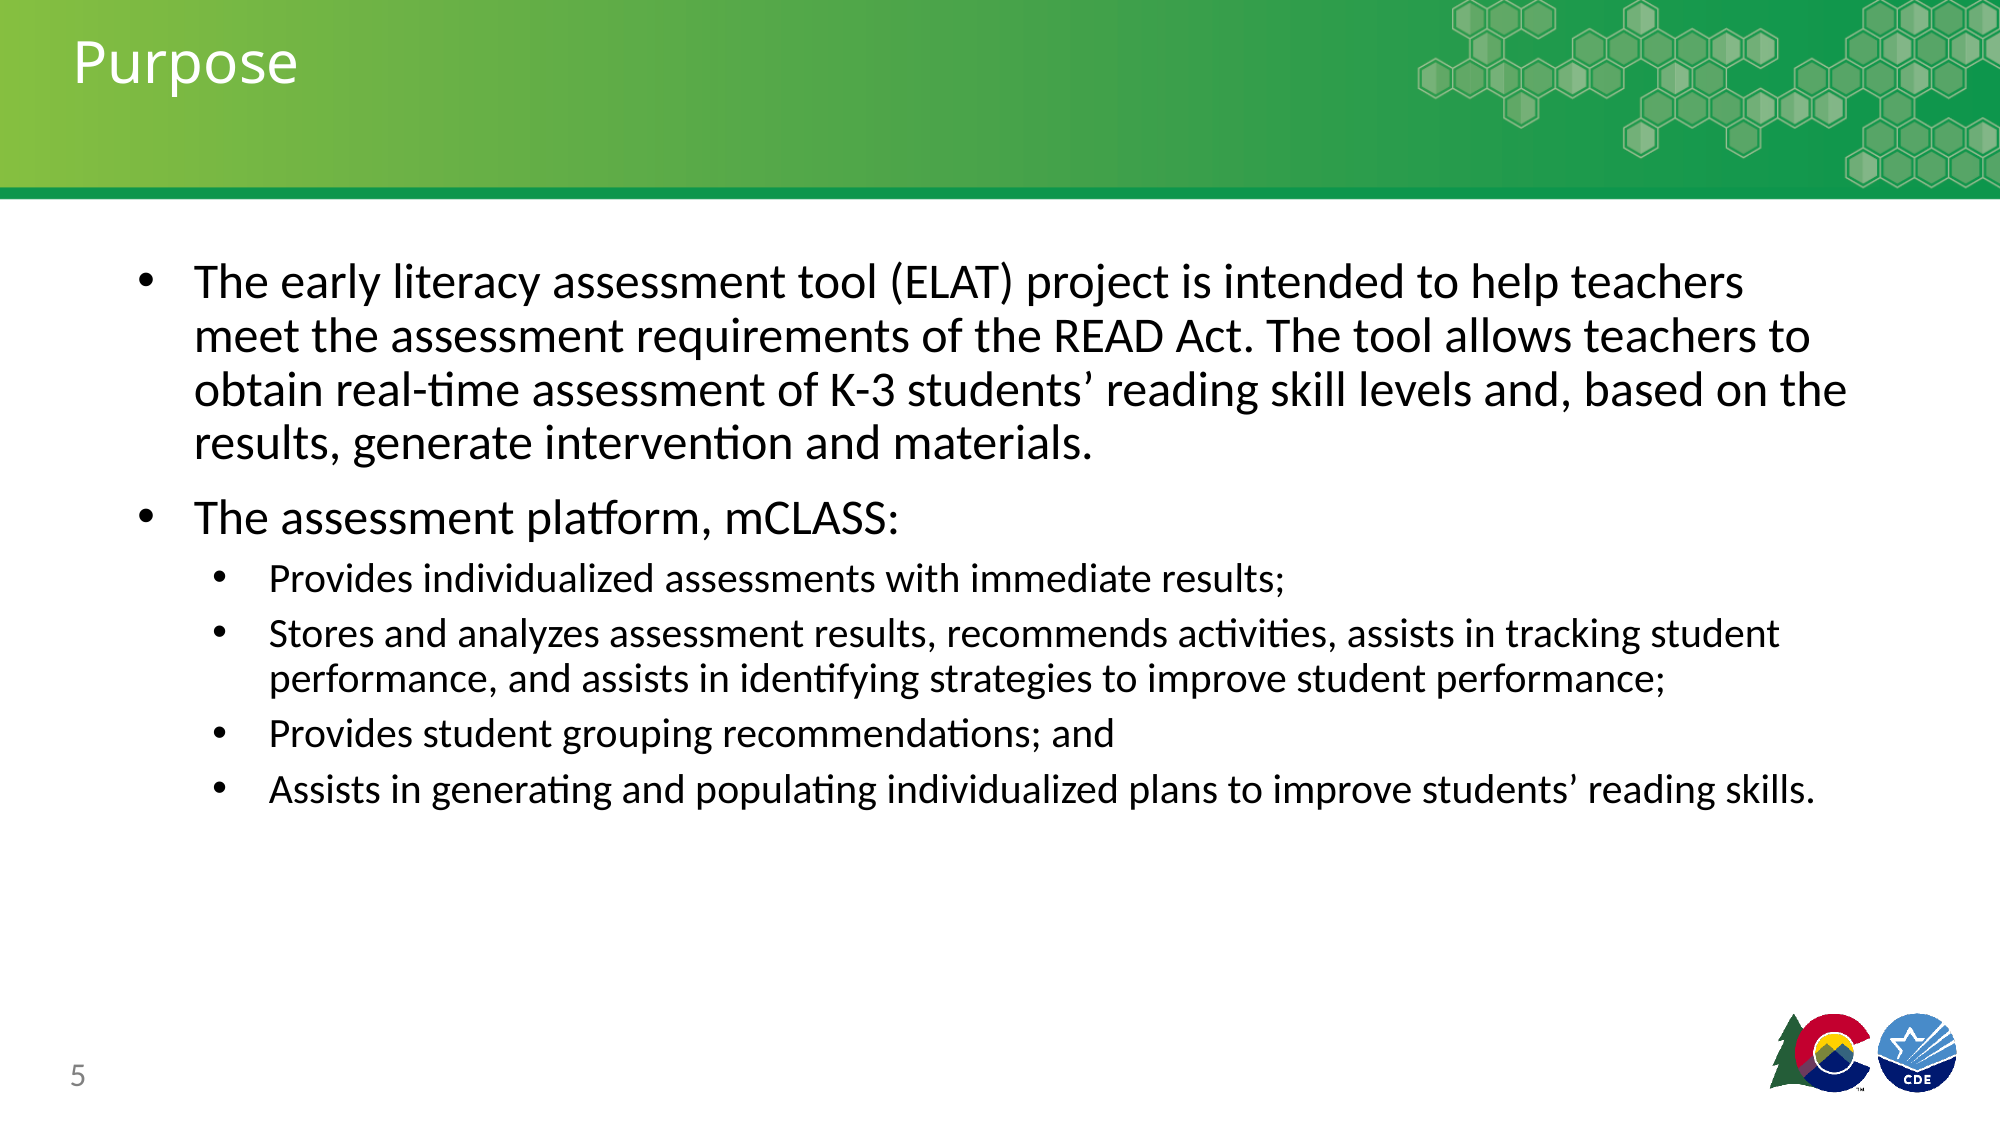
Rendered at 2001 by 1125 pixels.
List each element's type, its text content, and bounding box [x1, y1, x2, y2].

picture [1768, 1012, 1957, 1093]
list The early literacy assessment tool (ELAT) project is intended to help teachers meet the assessment requirements of the READ Act. The tool allows teachers to obtain real-time assessment of K-3 students’ reading skill levels and, based on the results, generate intervention and materials. The assessment platform, mCLASS: Provides individualized assessments with immediate results; Stores and analyzes assessment results, recommends activities, assists in tracking student performance, and assists in identifying strategies to improve student performance; Provides student grouping recommendations; and Assists in generating and populating individualized plans to improve students’ reading skills. [137, 254, 1863, 969]
picture [0, 0, 2000, 200]
title Purpose [72, 33, 1396, 182]
slide_number 5 [54, 1042, 505, 1103]
